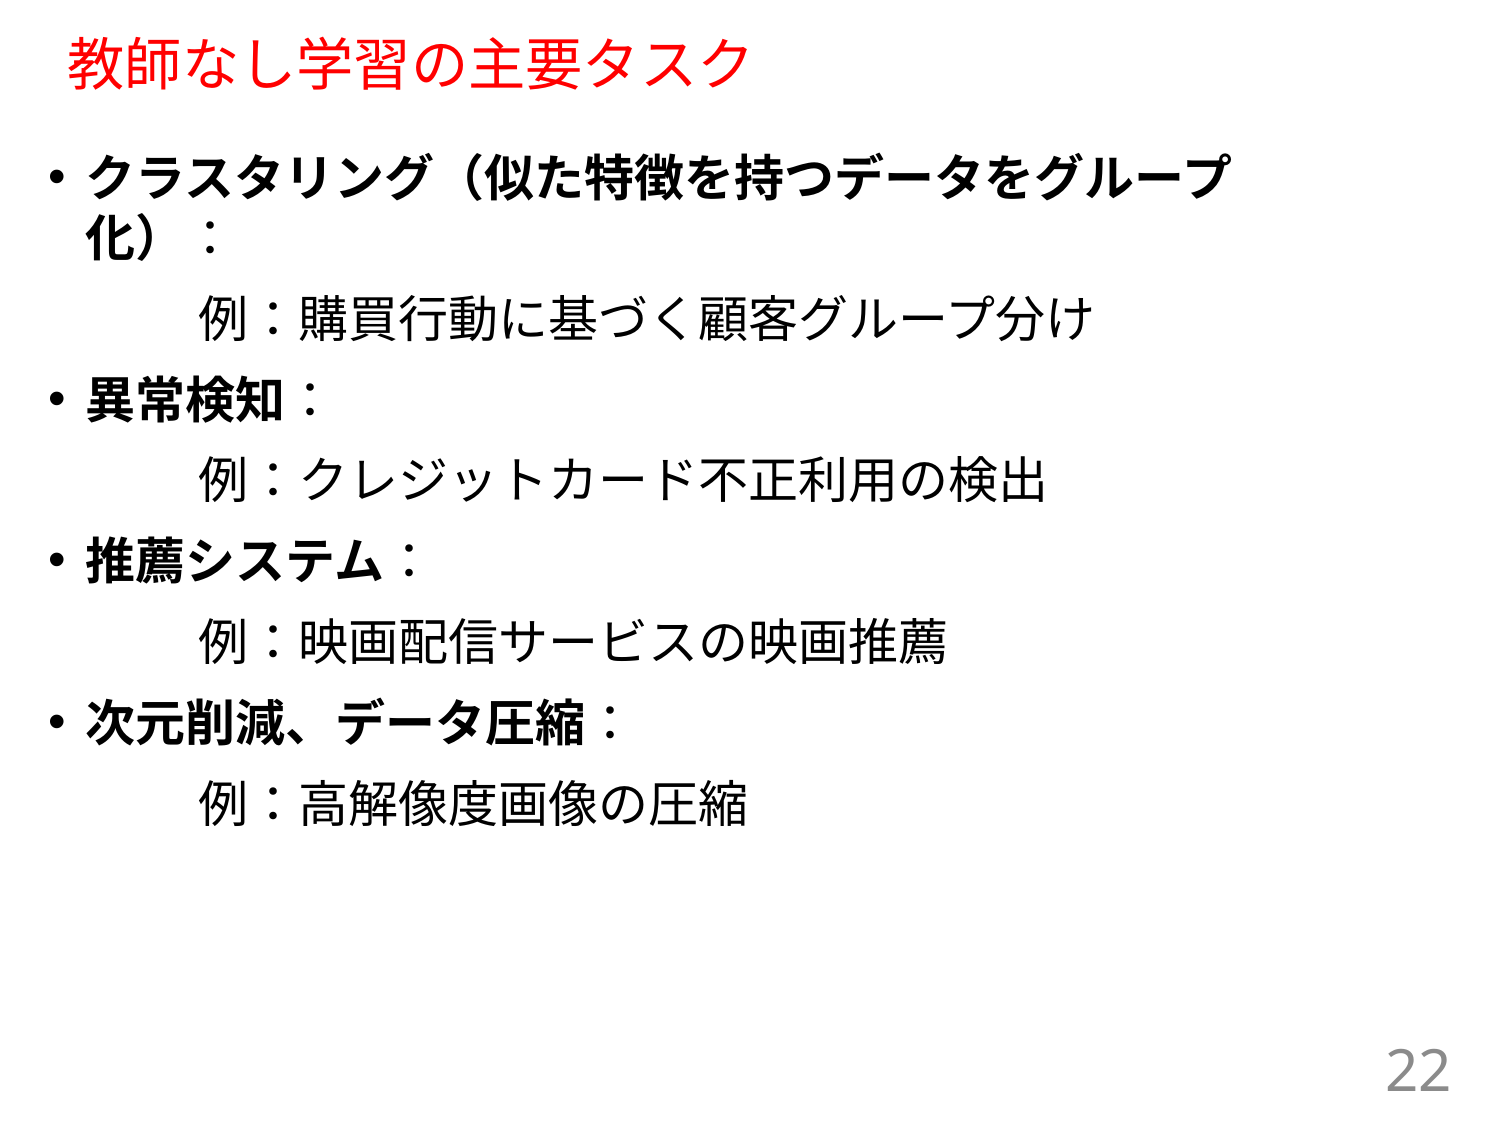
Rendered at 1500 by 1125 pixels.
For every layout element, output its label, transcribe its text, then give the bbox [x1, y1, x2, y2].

slide_number 22 [1129, 1042, 1467, 1103]
list クラスタリング（似た特徴を持つデータをグループ化）： 例：購買行動に基づく顧客グループ分け 異常検知： 例：クレジットカード不正利用の検出 推薦システム： 例：映画配信サービスの映画推薦 次元削減、データ圧縮： 例：高解像度画像の圧縮 [33, 138, 1319, 1089]
title 教師なし学習の主要タスク [52, 28, 1441, 106]
